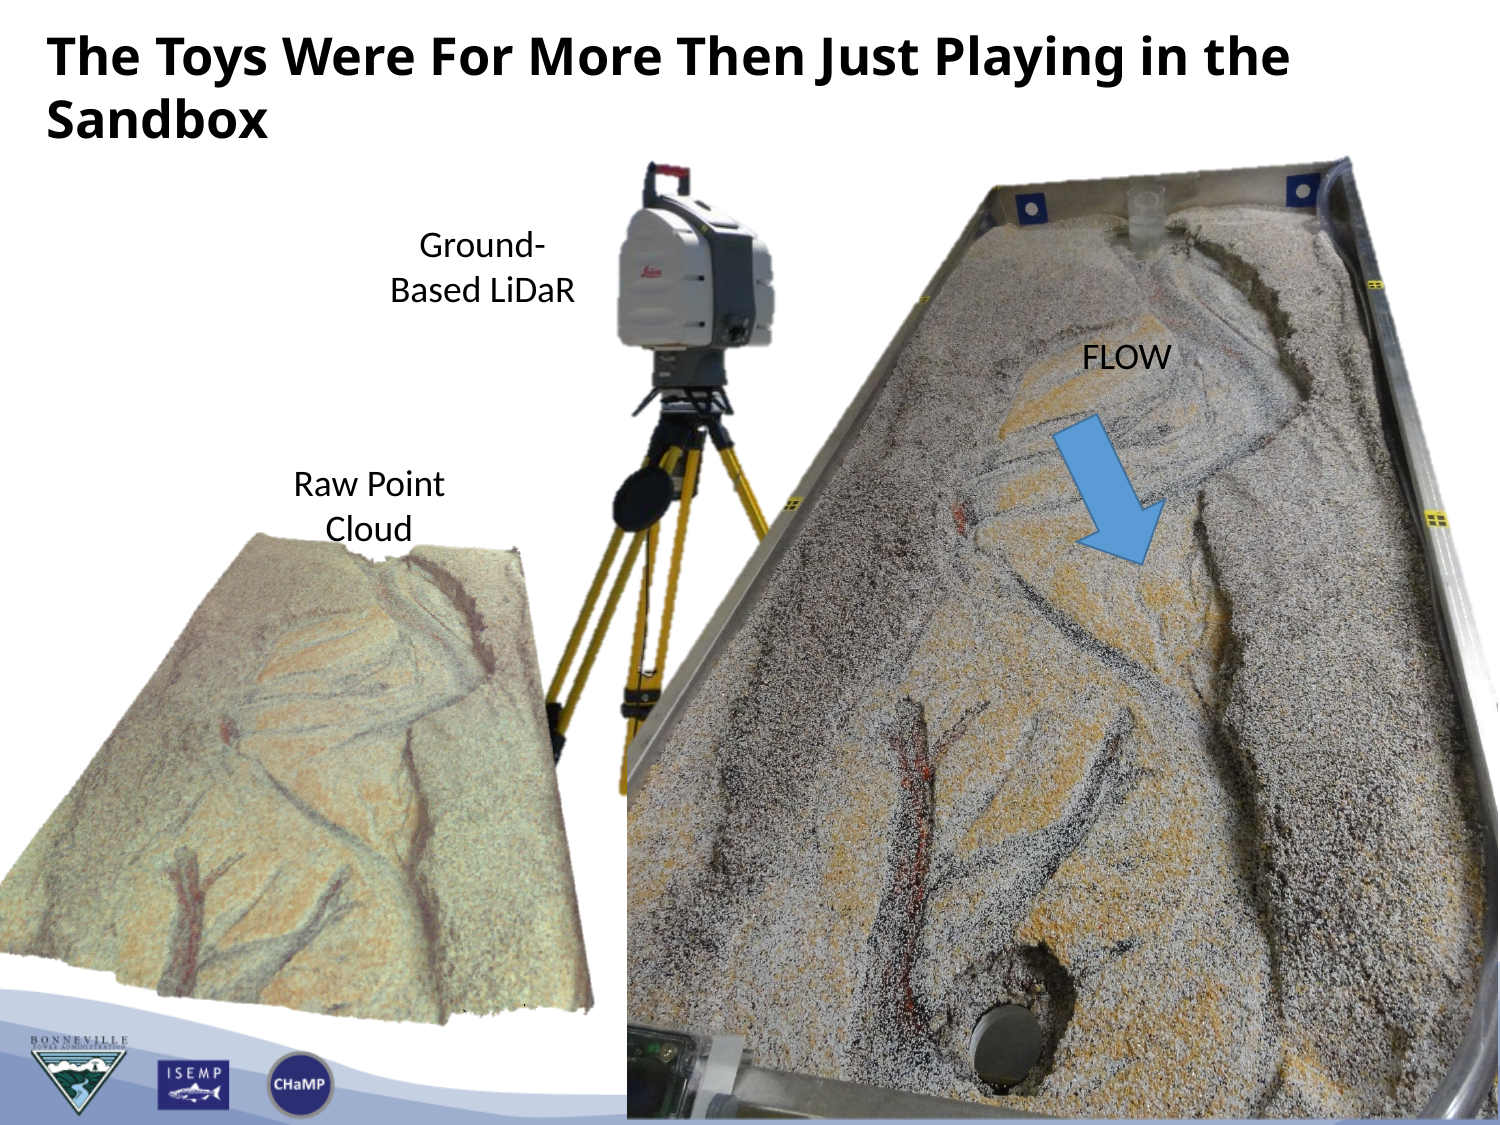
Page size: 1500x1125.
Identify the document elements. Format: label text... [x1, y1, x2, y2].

text_box Raw Point Cloud [266, 451, 314, 504]
picture [0, 0, 1500, 1125]
title The Toys Were For More Then Just Playing in the Sandbox [31, 15, 627, 161]
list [627, 0, 1498, 1120]
